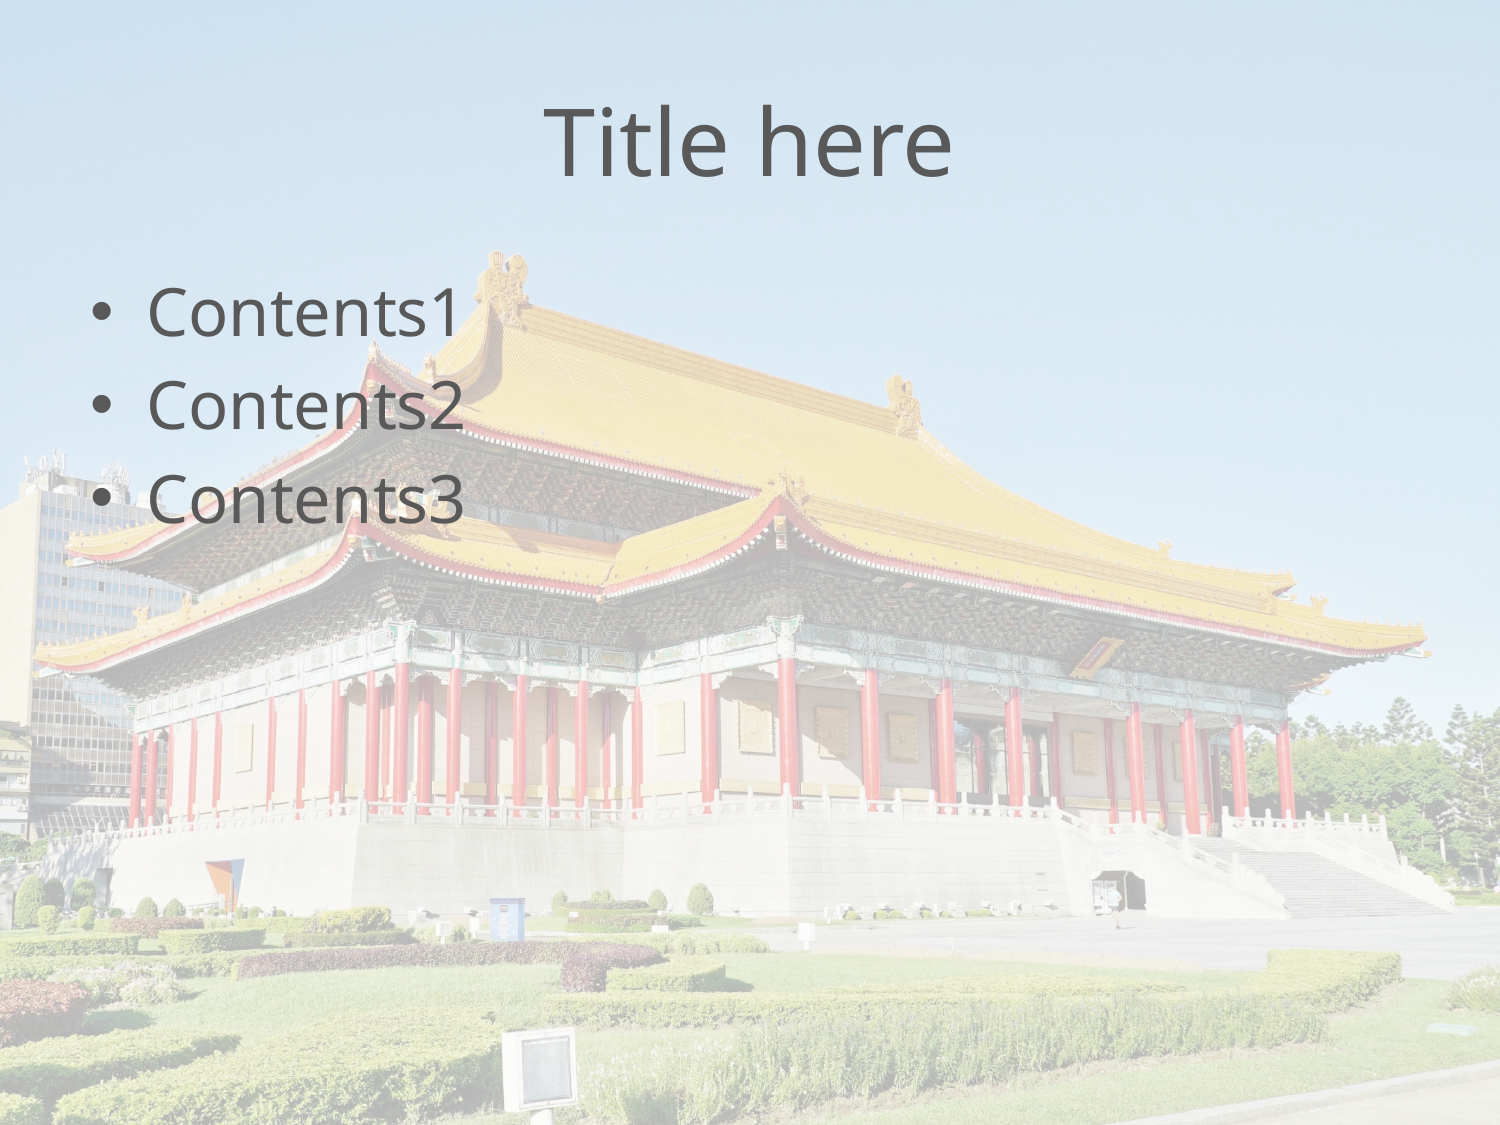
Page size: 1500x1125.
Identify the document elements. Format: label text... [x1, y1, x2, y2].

text_box [0, 0, 1500, 1125]
title Title here [75, 45, 1425, 233]
list Contents1 Contents2 Contents3 [75, 262, 1425, 1005]
